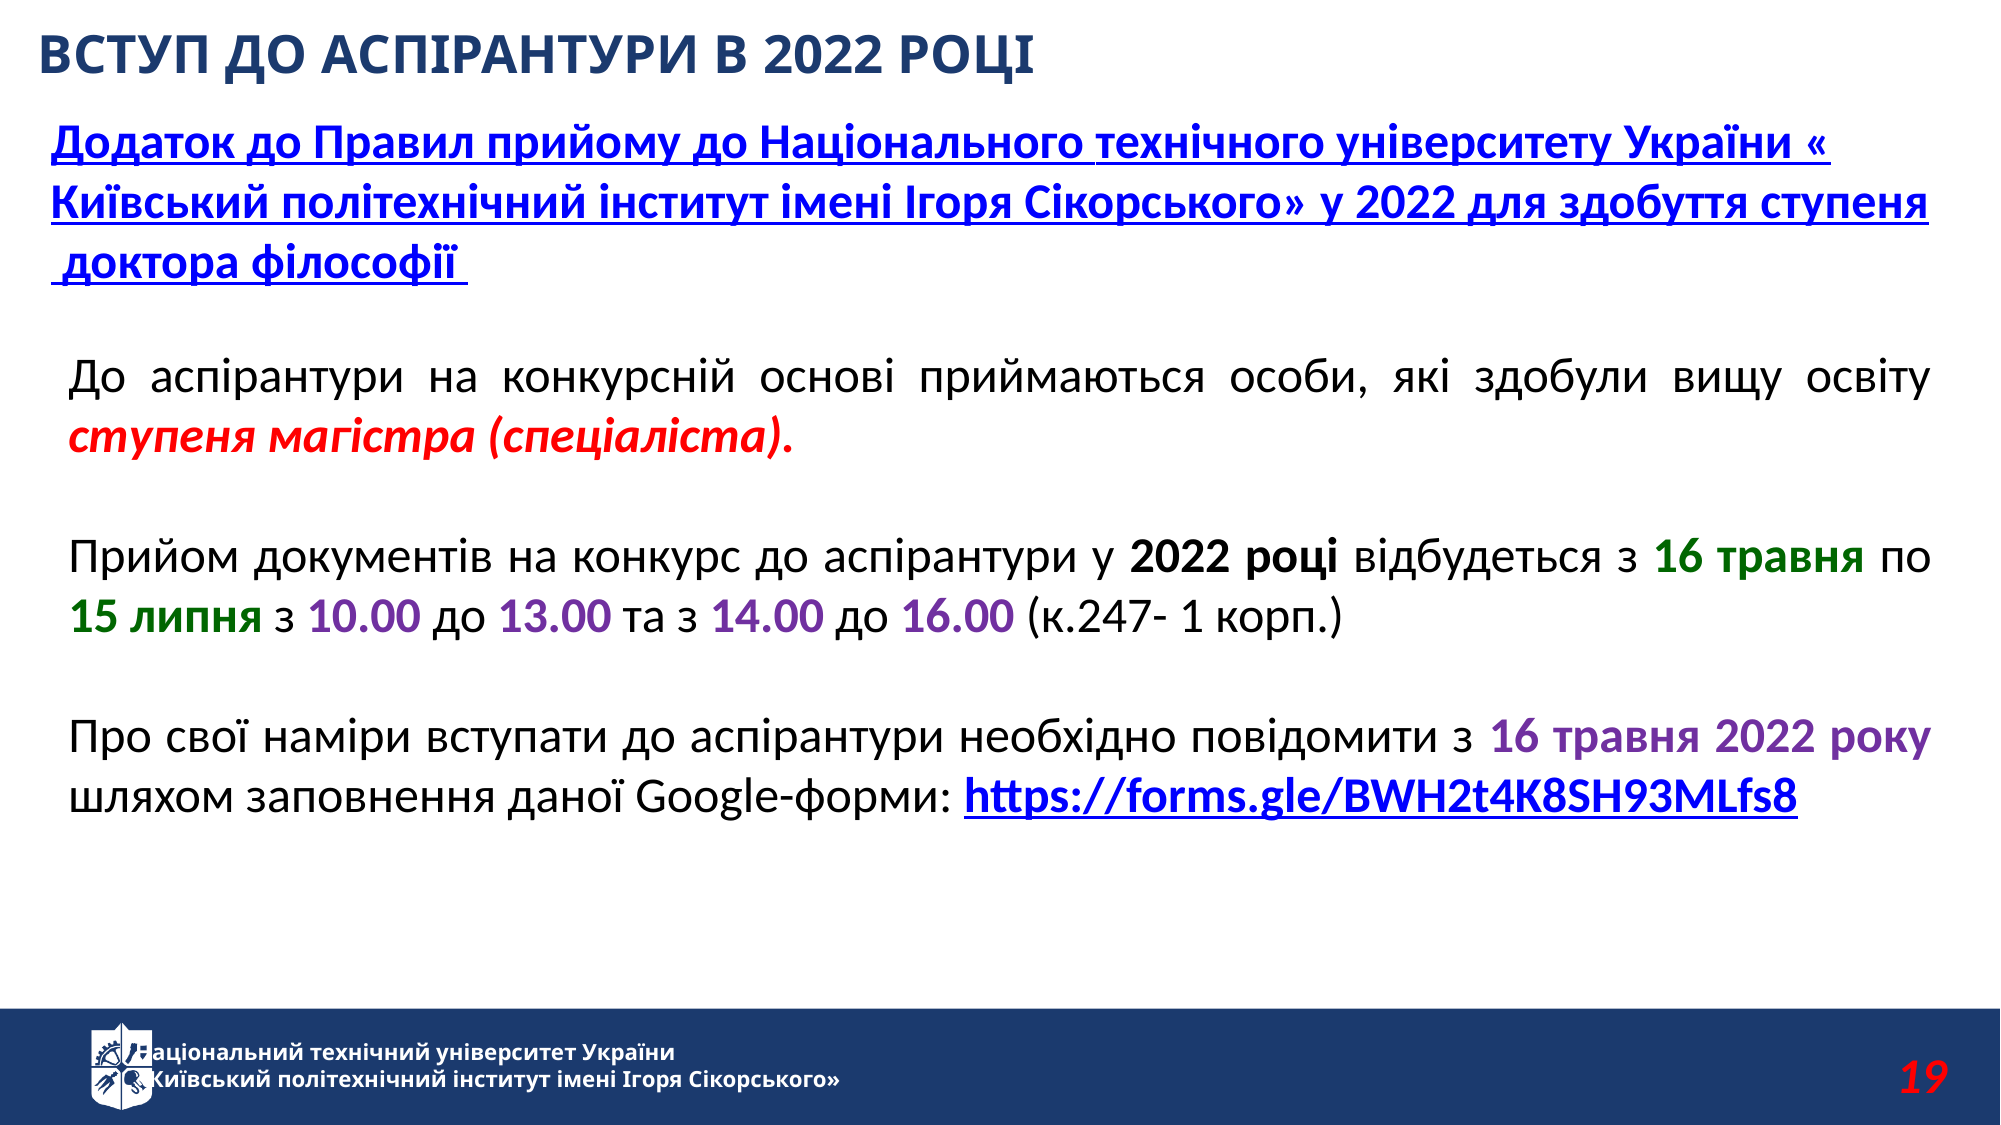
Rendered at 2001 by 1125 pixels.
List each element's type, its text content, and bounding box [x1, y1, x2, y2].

list Вступ до аспірантури в 2022 році [22, 23, 1500, 93]
text_box 19 [1881, 1036, 1962, 1112]
text_box Додаток до Правил прийому до Національного технічного університету України «Київський політехнічний інститут імені Ігоря Сікорського» у 2022 для здобуття ступеня доктора філософії [36, 101, 1947, 296]
picture [88, 1022, 154, 1110]
text_box До аспірантури на конкурсній основі приймаються особи, які здобули вищу освіту ступеня магістра (спеціаліста). Прийом документів на конкурс до аспірантури у 2022 році відбудеться з 16 травня по 15 липня з 10.00 до 13.00 та з 14.00 до 16.00 (к.247- 1 корп.) Про свої наміри вступати до аспірантури необхідно повідомити з 16 травня 2022 року шляхом заповнення даної Google-форми: https://forms.gle/BWH2t4K8SH93MLfs8 [53, 335, 1947, 950]
